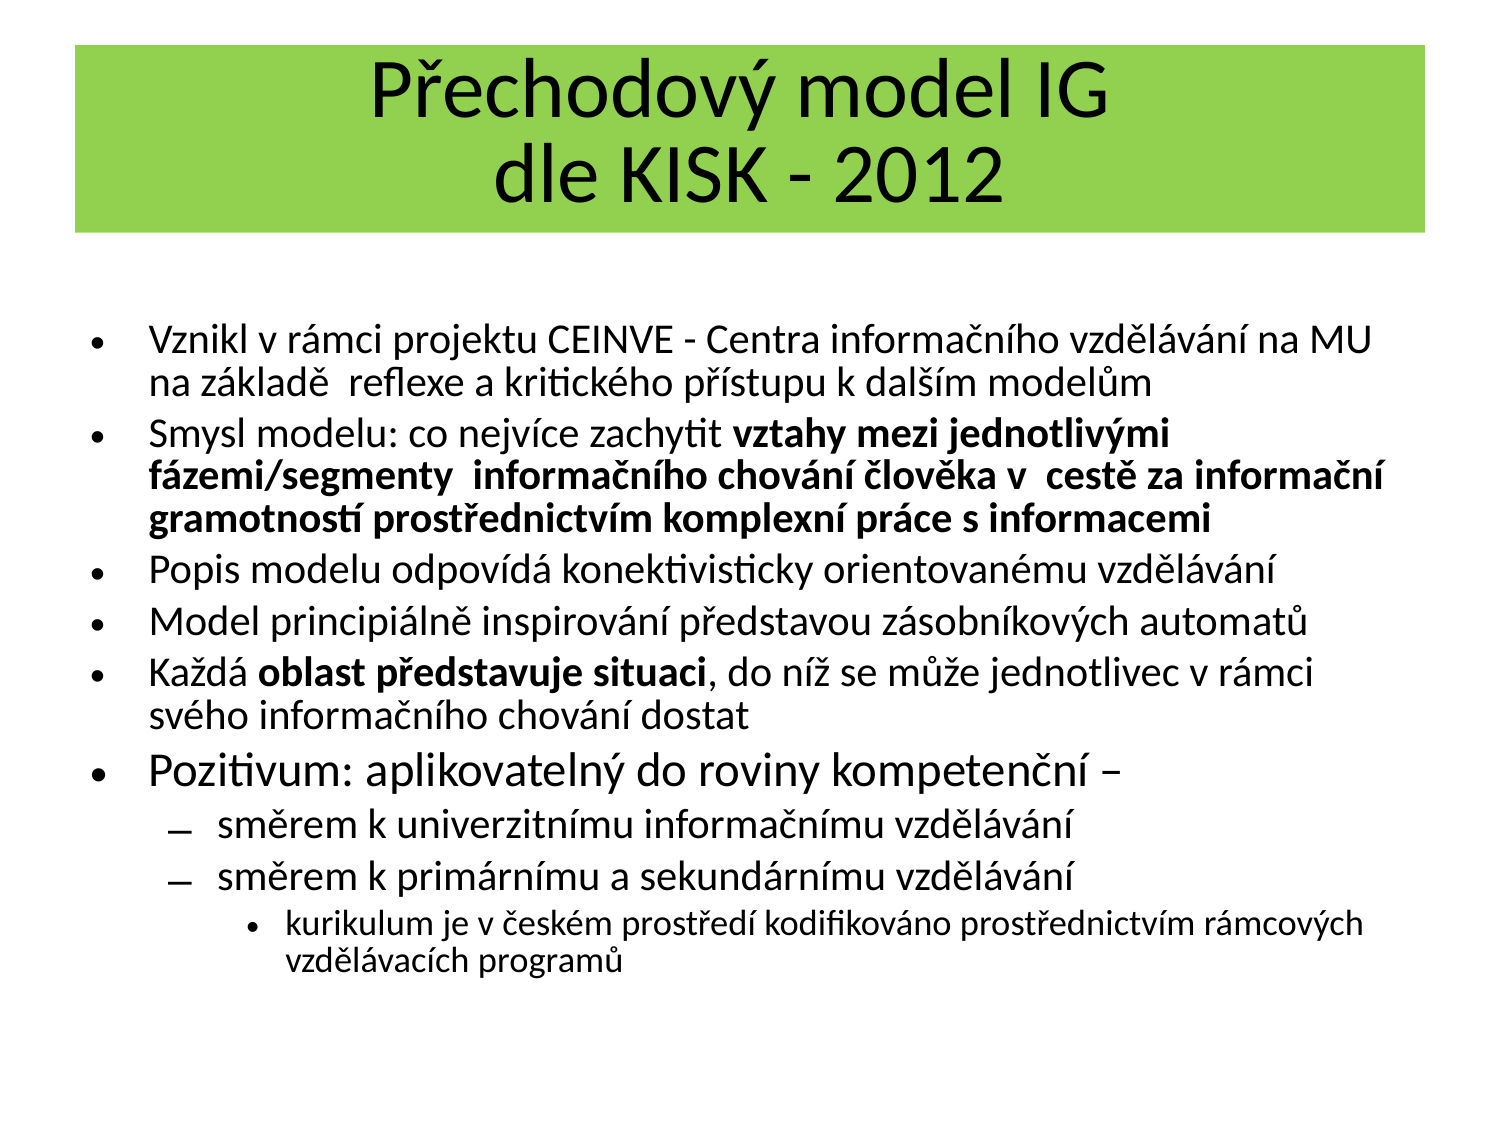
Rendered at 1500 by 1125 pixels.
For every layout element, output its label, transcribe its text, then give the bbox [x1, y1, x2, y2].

list Vznikl v rámci projektu CEINVE - Centra informačního vzdělávání na MU na základě reflexe a kritického přístupu k dalším modelům Smysl modelu: co nejvíce zachytit vztahy mezi jednotlivými fázemi/segmenty informačního chování člověka v cestě za informační gramotností prostřednictvím komplexní práce s informacemi Popis modelu odpovídá konektivisticky orientovanému vzdělávání Model principiálně inspirování představou zásobníkových automatů Každá oblast představuje situaci, do níž se může jednotlivec v rámci svého informačního chování dostat Pozitivum: aplikovatelný do roviny kompetenční – směrem k univerzitnímu informačnímu vzdělávání směrem k primárnímu a sekundárnímu vzdělávání kurikulum je v českém prostředí kodifikováno prostřednictvím rámcových vzdělávacích programů [75, 262, 1425, 1005]
title Přechodový model IG dle KISK - 2012 [75, 45, 1425, 233]
